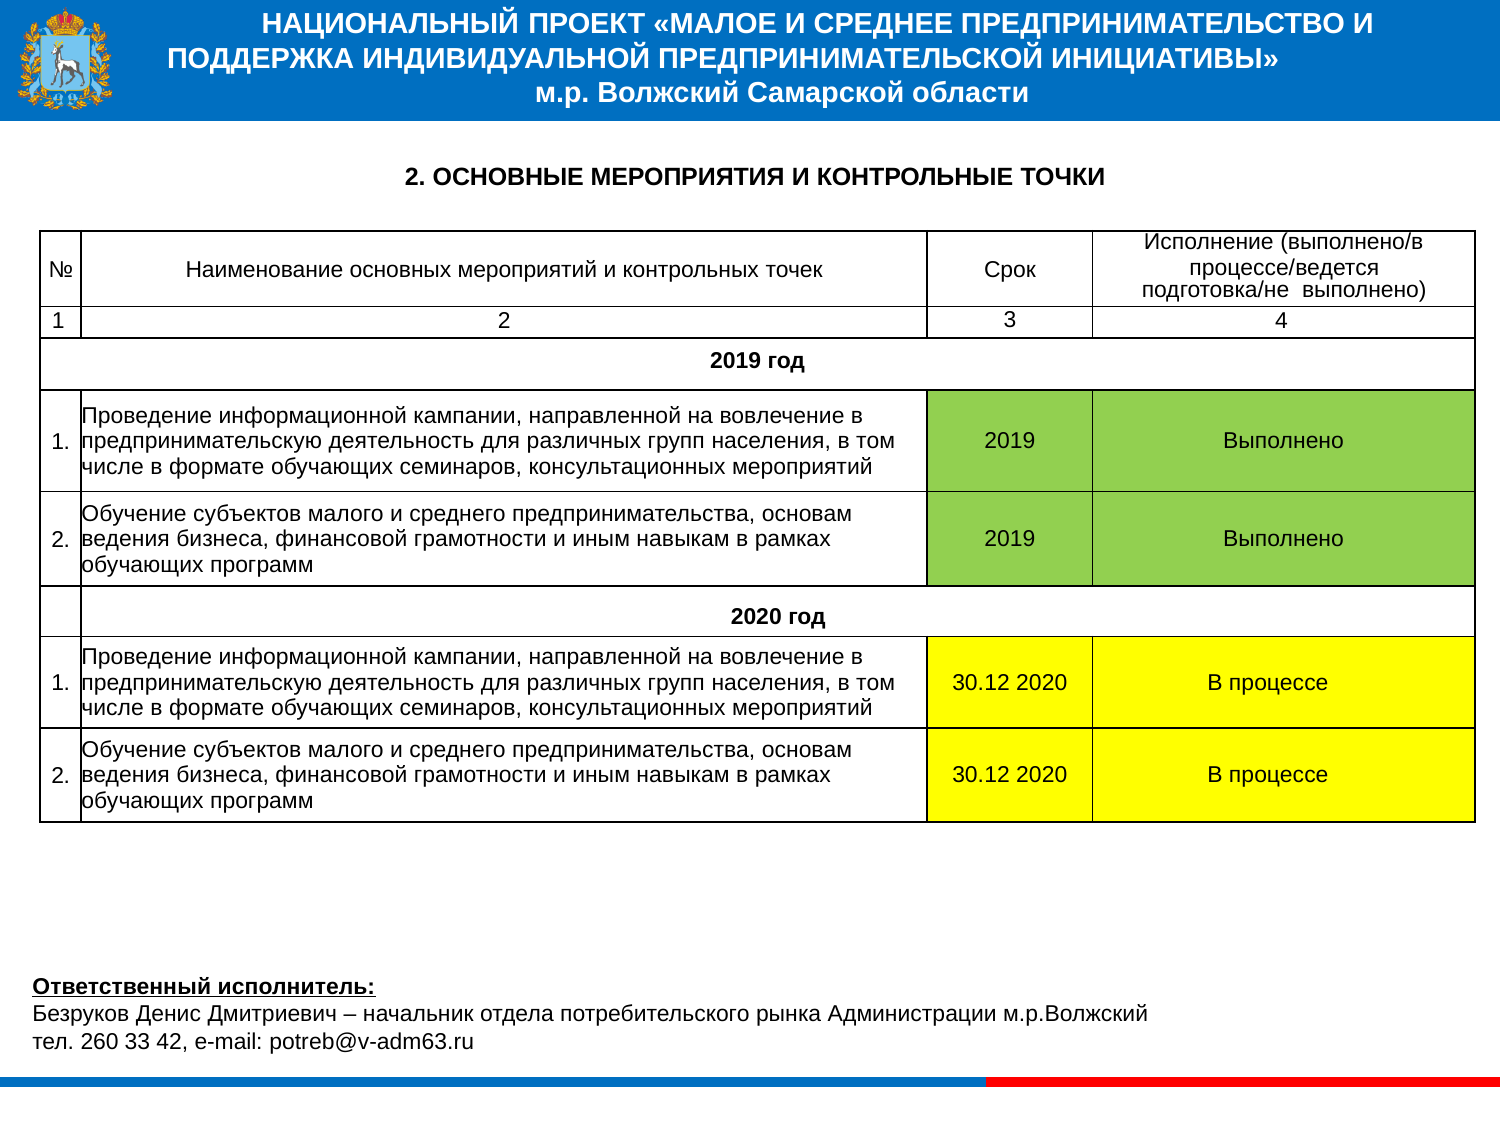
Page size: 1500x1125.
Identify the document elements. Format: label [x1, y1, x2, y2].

table_cell [41, 492, 80, 585]
table_cell [1093, 492, 1474, 585]
table_cell [41, 307, 80, 337]
table_cell [82, 729, 926, 821]
table_cell [41, 339, 1474, 389]
table_header [82, 232, 926, 306]
table_header [41, 232, 80, 306]
table_cell [1093, 637, 1474, 727]
table_header [1093, 232, 1474, 306]
table_cell [82, 307, 926, 337]
table_cell [1093, 391, 1474, 491]
text_box [17, 964, 1385, 1062]
title [158, 0, 1406, 115]
list [37, 160, 1474, 212]
table_cell [82, 587, 1474, 636]
table_cell [928, 391, 1092, 491]
table_cell [928, 492, 1092, 585]
table_cell [41, 637, 80, 727]
table_cell [41, 391, 80, 491]
table_header [928, 232, 1092, 306]
picture [17, 7, 113, 110]
table_cell [1093, 307, 1474, 337]
table_cell [928, 637, 1092, 727]
table_cell [82, 492, 926, 585]
table_cell [41, 587, 80, 636]
table_cell [1093, 729, 1474, 821]
table_cell [82, 637, 926, 727]
table_cell [928, 729, 1092, 821]
table_cell [928, 307, 1092, 337]
table_cell [82, 391, 926, 491]
table_cell [41, 729, 80, 821]
